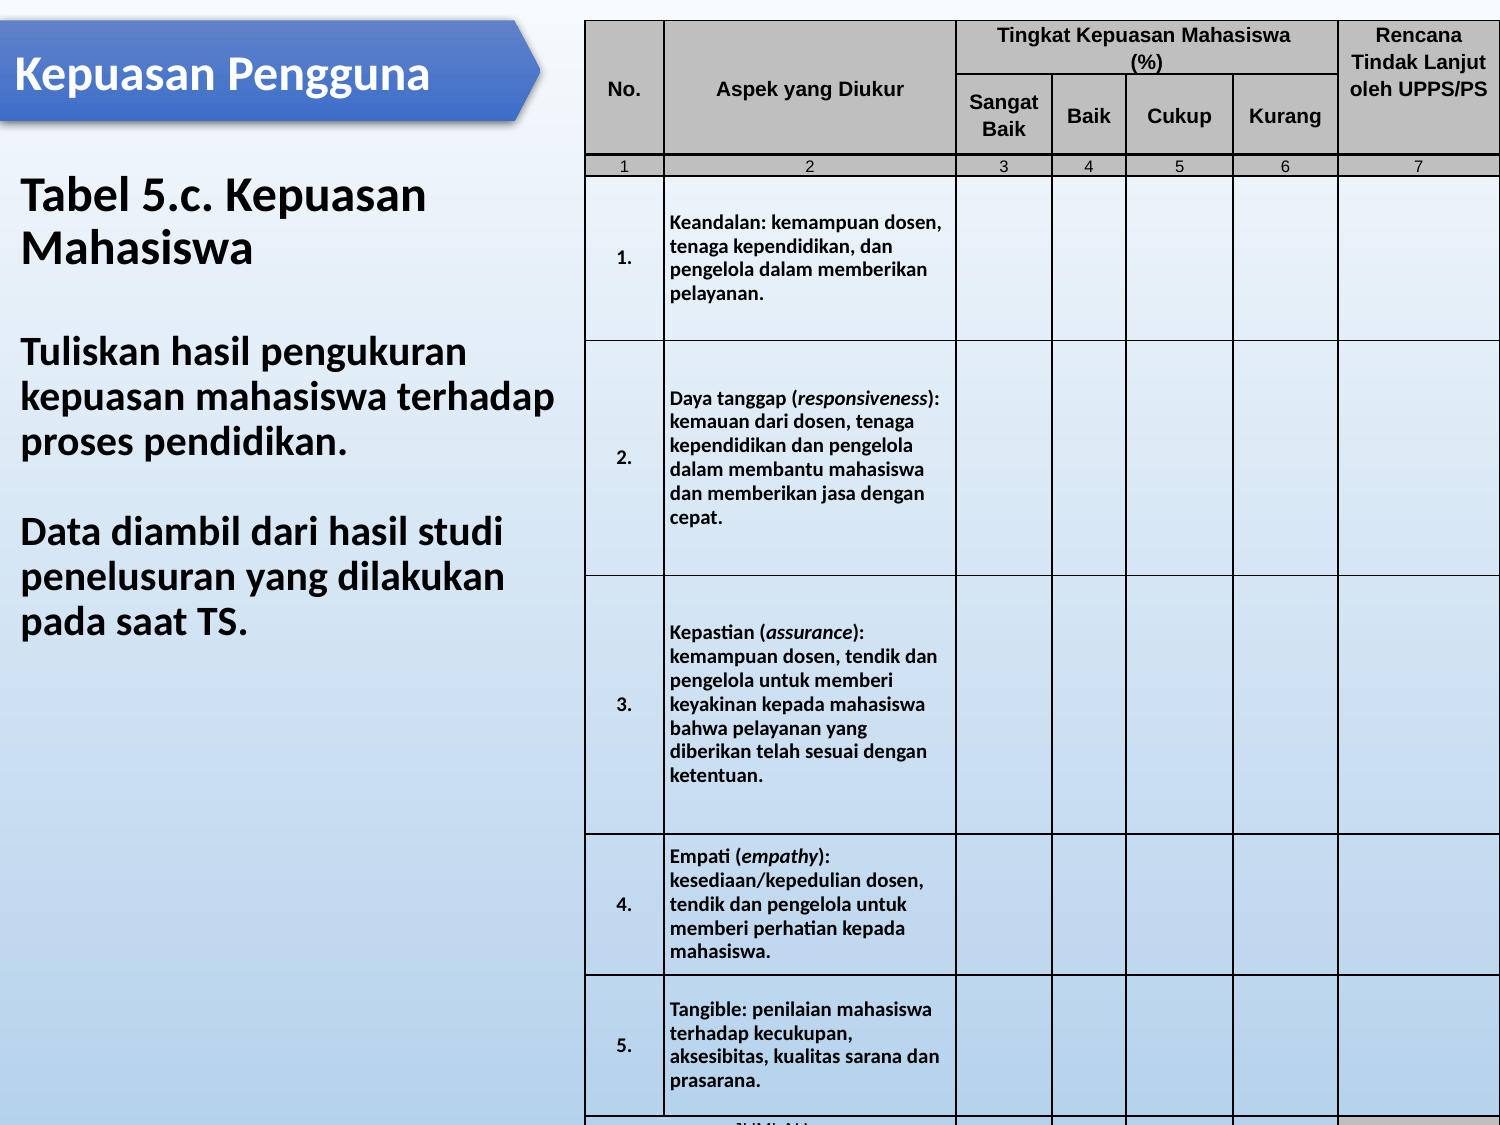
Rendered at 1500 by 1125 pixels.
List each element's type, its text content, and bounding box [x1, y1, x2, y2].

table_cell [1339, 341, 1499, 575]
table_cell [957, 341, 1051, 575]
table_cell 3. [586, 576, 663, 833]
table_cell [1234, 341, 1337, 575]
table_cell [1234, 1117, 1337, 1125]
table_cell 5. [586, 976, 663, 1115]
table_cell [1053, 341, 1125, 575]
table_cell Keandalan: kemampuan dosen, tenaga kependidikan, dan pengelola dalam memberikan pelayanan. [665, 177, 955, 340]
table_cell [957, 835, 1051, 974]
table_cell [1127, 341, 1232, 575]
table_cell 4 [1053, 156, 1125, 175]
table_cell Sangat Baik [957, 75, 1051, 153]
table_cell 3 [957, 156, 1051, 175]
table_cell [1127, 835, 1232, 974]
title Tabel 5.c. Kepuasan Mahasiswa Tuliskan hasil pengukuran kepuasan mahasiswa terhadap proses pendidikan. Data diambil dari hasil studi penelusuran yang dilakukan pada saat TS. [5, 152, 584, 661]
table_cell 1 [586, 156, 663, 175]
table_cell [1339, 177, 1499, 340]
table_cell Kurang [1234, 75, 1337, 153]
table_cell [957, 976, 1051, 1115]
table_cell [1127, 976, 1232, 1115]
table_cell 2. [586, 341, 663, 575]
table_cell Baik [1053, 75, 1125, 153]
table_header Aspek yang Diukur [665, 21, 955, 153]
table_cell Empati (empathy): kesediaan/kepedulian dosen, tendik dan pengelola untuk memberi perhatian kepada mahasiswa. [665, 835, 955, 974]
table_cell Cukup [1127, 75, 1232, 153]
table_cell [957, 1117, 1051, 1125]
table_cell Daya tanggap (responsiveness): kemauan dari dosen, tenaga kependidikan dan pengelola dalam membantu mahasiswa dan memberikan jasa dengan cepat. [665, 341, 955, 575]
table_header Tingkat Kepuasan Mahasiswa (%) [957, 21, 1337, 73]
table_cell [1234, 576, 1337, 833]
table_header No. [586, 21, 663, 153]
table_cell [1053, 976, 1125, 1115]
text_box Kepuasan Pengguna [0, 20, 541, 122]
table_cell [1127, 177, 1232, 340]
table_cell [1053, 576, 1125, 833]
table_cell [1127, 576, 1232, 833]
table_cell 2 [665, 156, 955, 175]
table_cell 6 [1234, 156, 1337, 175]
table_header Rencana Tindak Lanjut oleh UPPS/PS [1339, 21, 1499, 153]
table_cell Tangible: penilaian mahasiswa terhadap kecukupan, aksesibitas, kualitas sarana dan prasarana. [665, 976, 955, 1115]
table_cell [1053, 835, 1125, 974]
table_cell [1127, 1117, 1232, 1125]
table_cell [1234, 835, 1337, 974]
table_cell [957, 177, 1051, 340]
table_cell 5 [1127, 156, 1232, 175]
table_cell [1339, 976, 1499, 1115]
table_cell 1. [586, 177, 663, 340]
table_cell Kepastian (assurance): kemampuan dosen, tendik dan pengelola untuk memberi keyakinan kepada mahasiswa bahwa pelayanan yang diberikan telah sesuai dengan ketentuan. [665, 576, 955, 833]
table_cell [1234, 976, 1337, 1115]
table_cell [1053, 177, 1125, 340]
table_cell [1053, 1117, 1125, 1125]
table_cell 4. [586, 835, 663, 974]
table_cell [1234, 177, 1337, 340]
table_cell 7 [1339, 156, 1499, 175]
table_cell [1339, 835, 1499, 974]
table_cell [1339, 576, 1499, 833]
table_cell [1339, 1117, 1499, 1125]
table_cell [957, 576, 1051, 833]
table_cell JUMLAH [586, 1117, 955, 1125]
